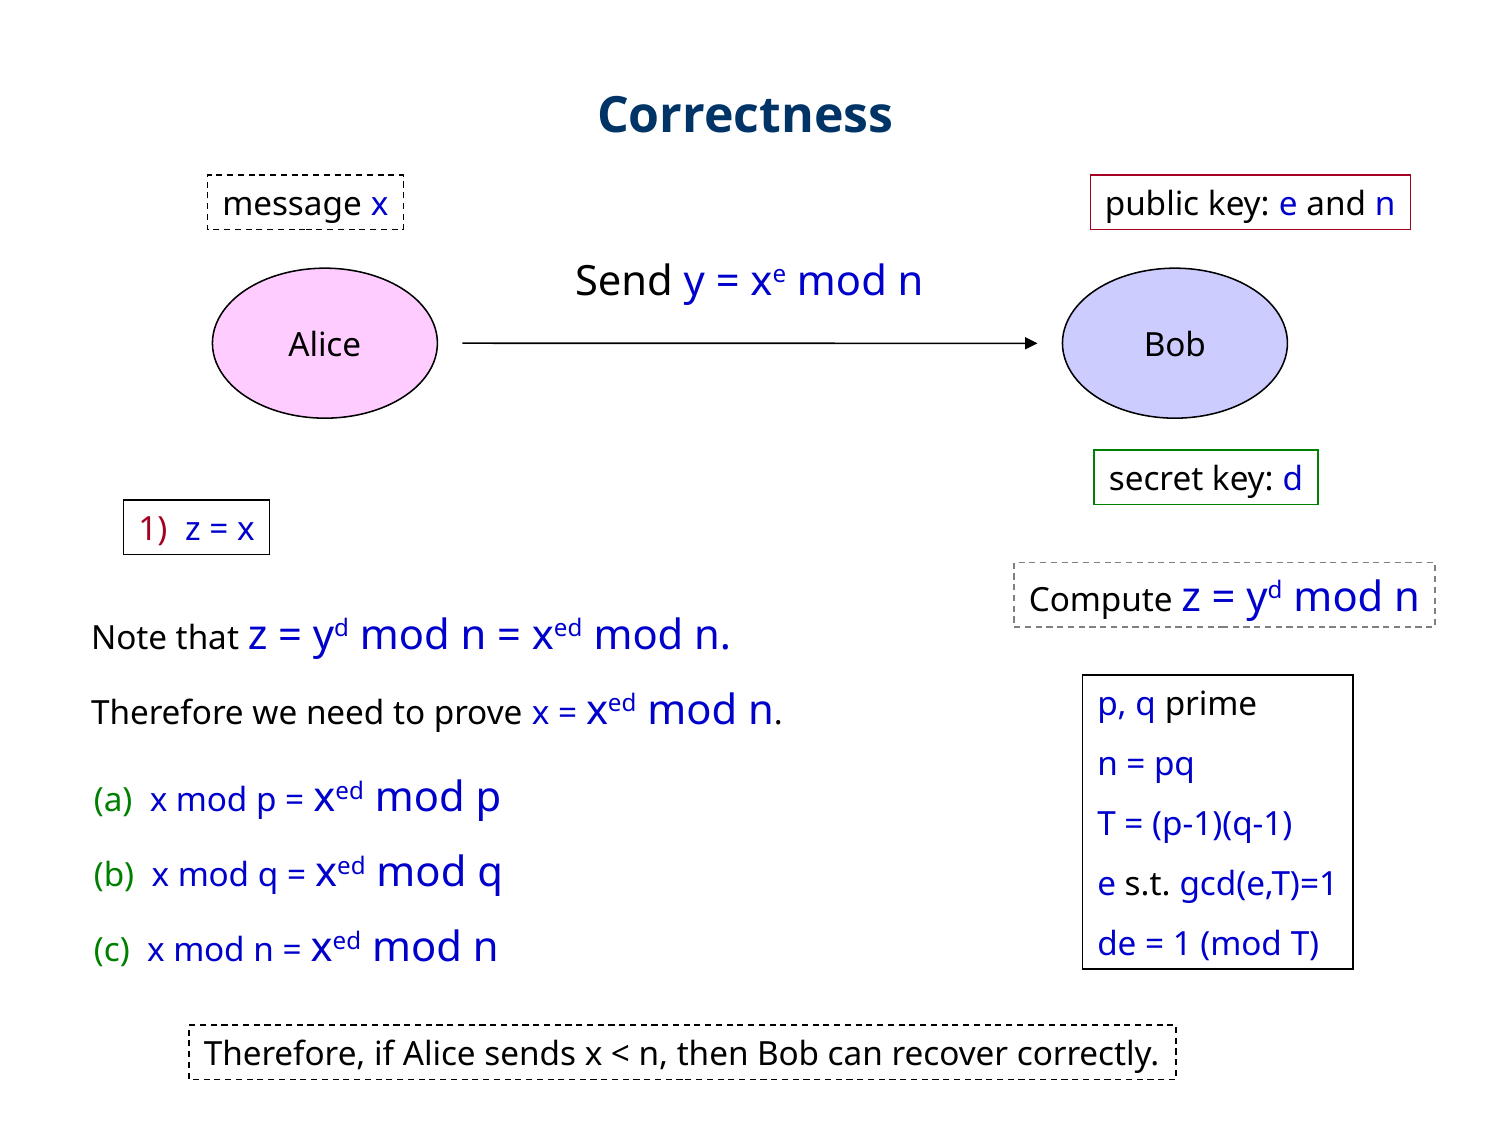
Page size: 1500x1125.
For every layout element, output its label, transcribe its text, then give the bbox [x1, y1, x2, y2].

text_box p, q prime n = pq T = (p-1)(q-1) e s.t. gcd(e,T)=1 de = 1 (mod T) [1082, 674, 1354, 970]
text_box public key: e and n [1090, 174, 1411, 230]
text_box Note that z = yd mod n = xed mod n. Therefore we need to prove x = xed mod n. [76, 600, 911, 740]
text_box Correctness [582, 74, 908, 150]
text_box (a) x mod p = xed mod p (b) x mod q = xed mod q (c) x mod n = xed mod n [78, 762, 631, 978]
text_box 1) z = x [123, 499, 270, 555]
text_box Alice [212, 268, 438, 419]
text_box Compute z = yd mod n [1014, 562, 1435, 628]
text_box [462, 337, 1038, 350]
text_box Bob [1062, 268, 1288, 419]
text_box message x [207, 174, 404, 230]
text_box Send y = xe mod n [560, 246, 939, 311]
text_box secret key: d [1094, 449, 1319, 505]
text_box Therefore, if Alice sends x < n, then Bob can recover correctly. [189, 1024, 1177, 1080]
